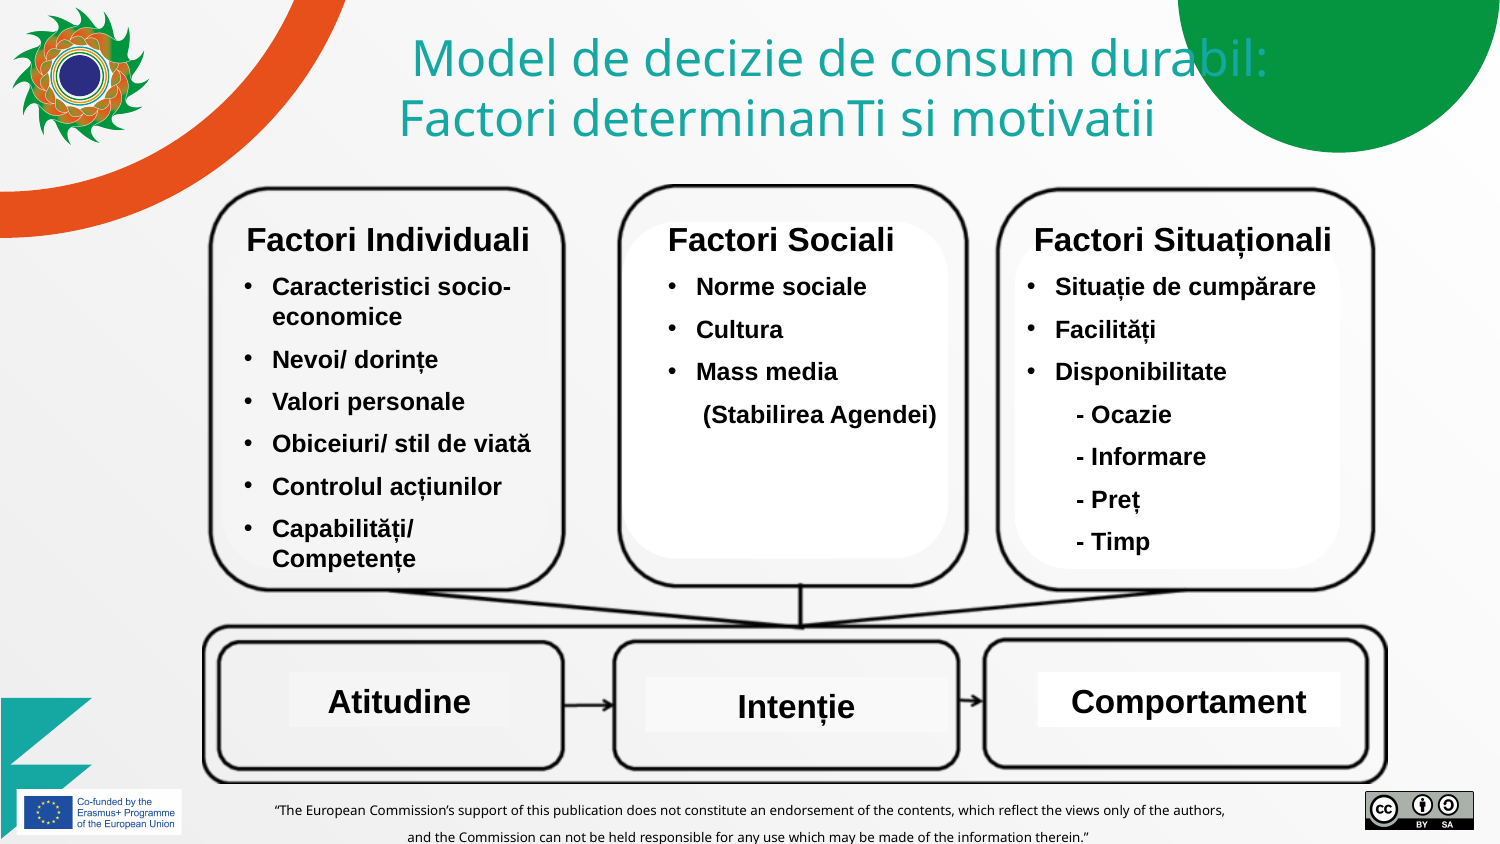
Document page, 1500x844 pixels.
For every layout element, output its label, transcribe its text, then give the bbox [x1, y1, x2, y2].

picture [202, 183, 1388, 784]
picture [1365, 791, 1474, 830]
title Model de decizie de consum durabil: Factori determinanTi si motivatii [383, 0, 1319, 135]
picture [16, 789, 182, 835]
picture [11, 6, 151, 147]
